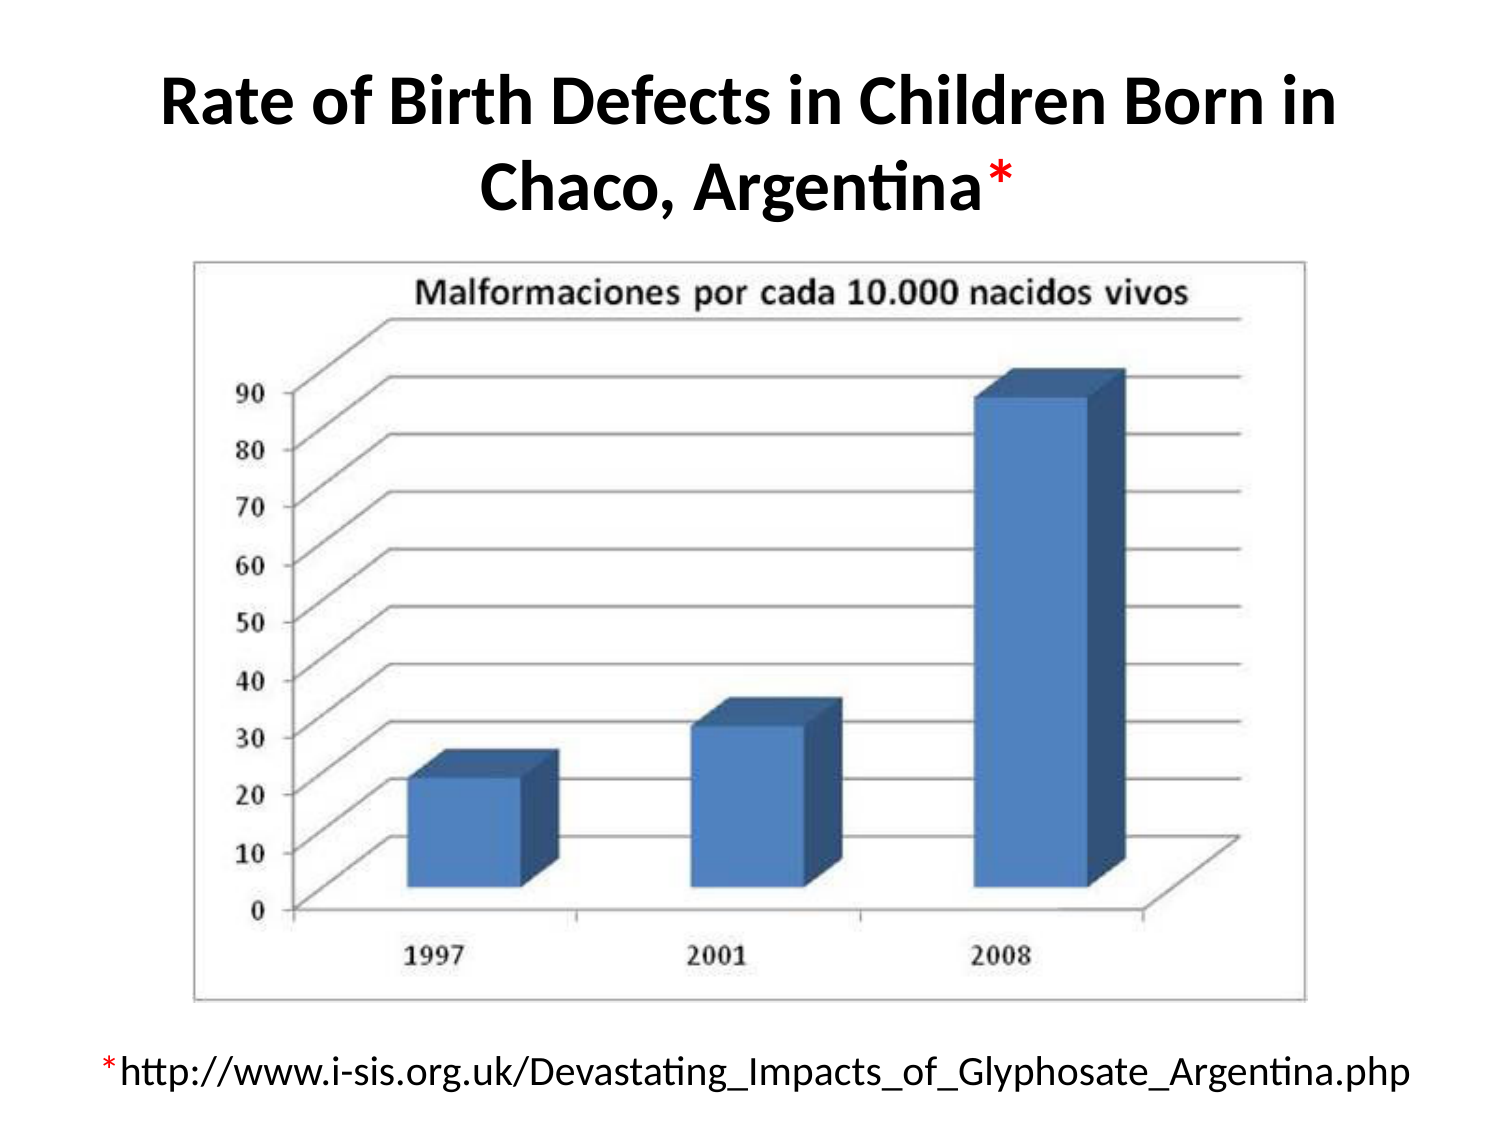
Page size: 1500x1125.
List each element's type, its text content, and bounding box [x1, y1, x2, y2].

text_box *http://www.i-sis.org.uk/Devastating_Impacts_of_Glyphosate_Argentina.php [84, 1035, 1427, 1101]
title Rate of Birth Defects in Children Born in Chaco, Argentina* [75, 45, 1425, 233]
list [74, 259, 1426, 1003]
